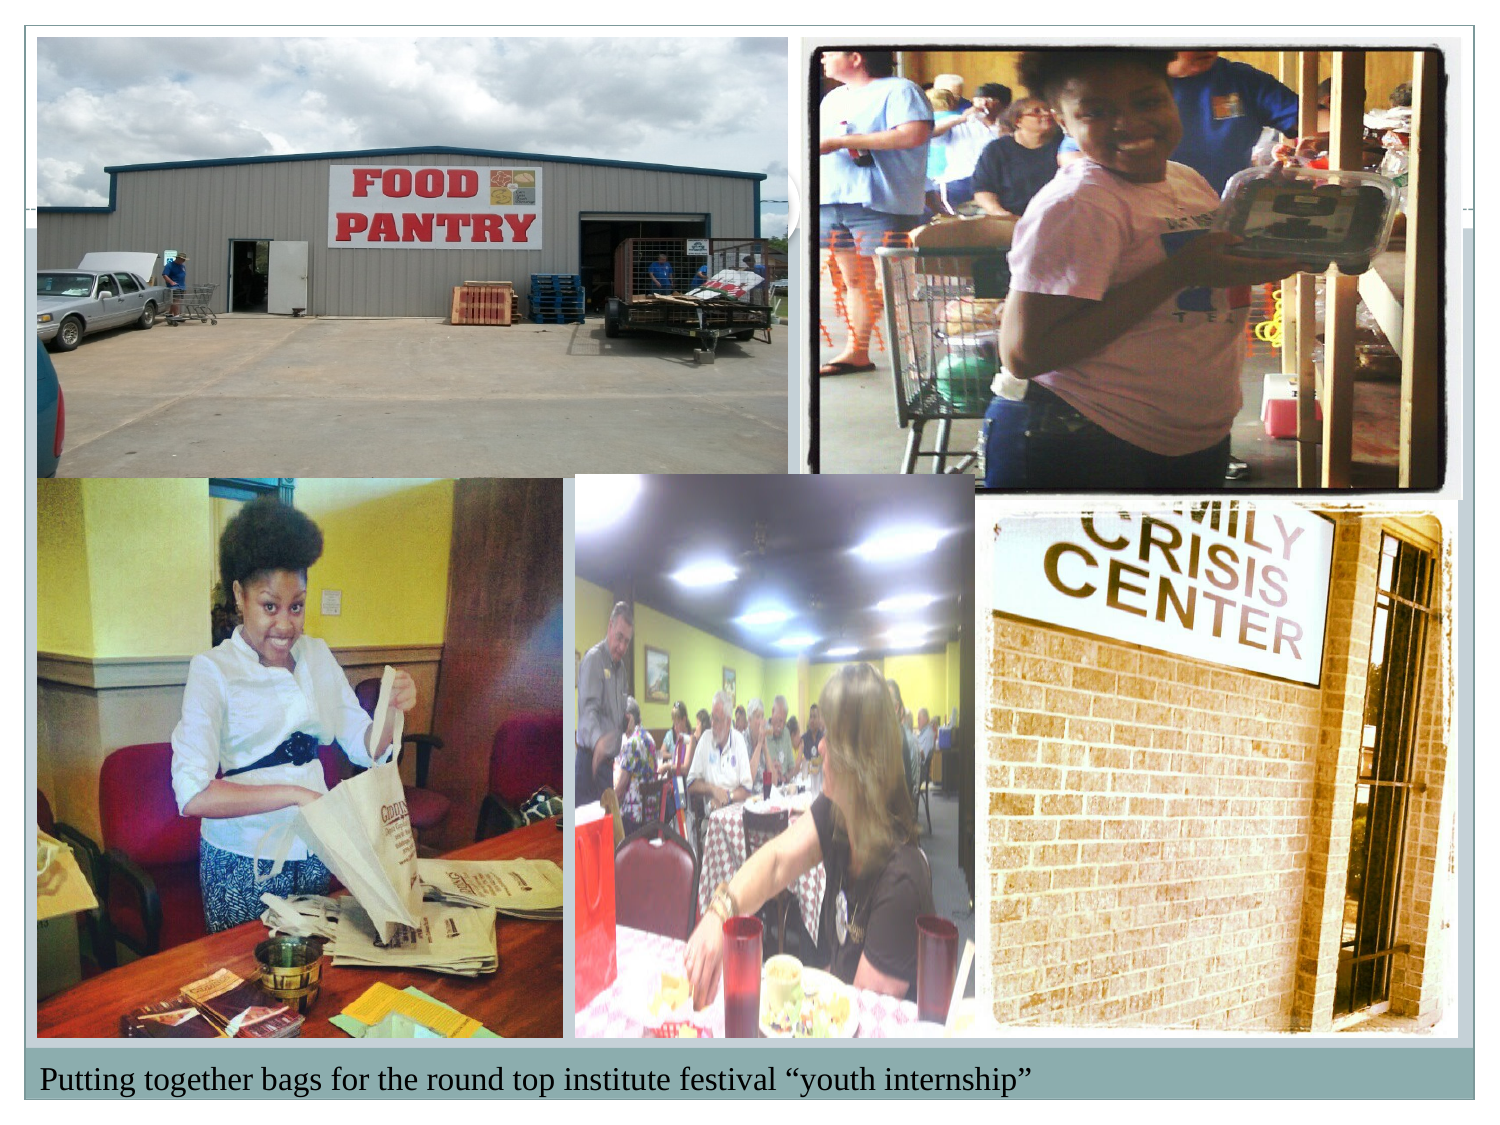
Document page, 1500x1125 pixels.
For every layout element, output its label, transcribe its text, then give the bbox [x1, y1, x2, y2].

picture [37, 37, 1463, 1038]
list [37, 489, 563, 1038]
text_box Putting together bags for the round top institute festival “youth internship” [24, 1049, 1313, 1105]
